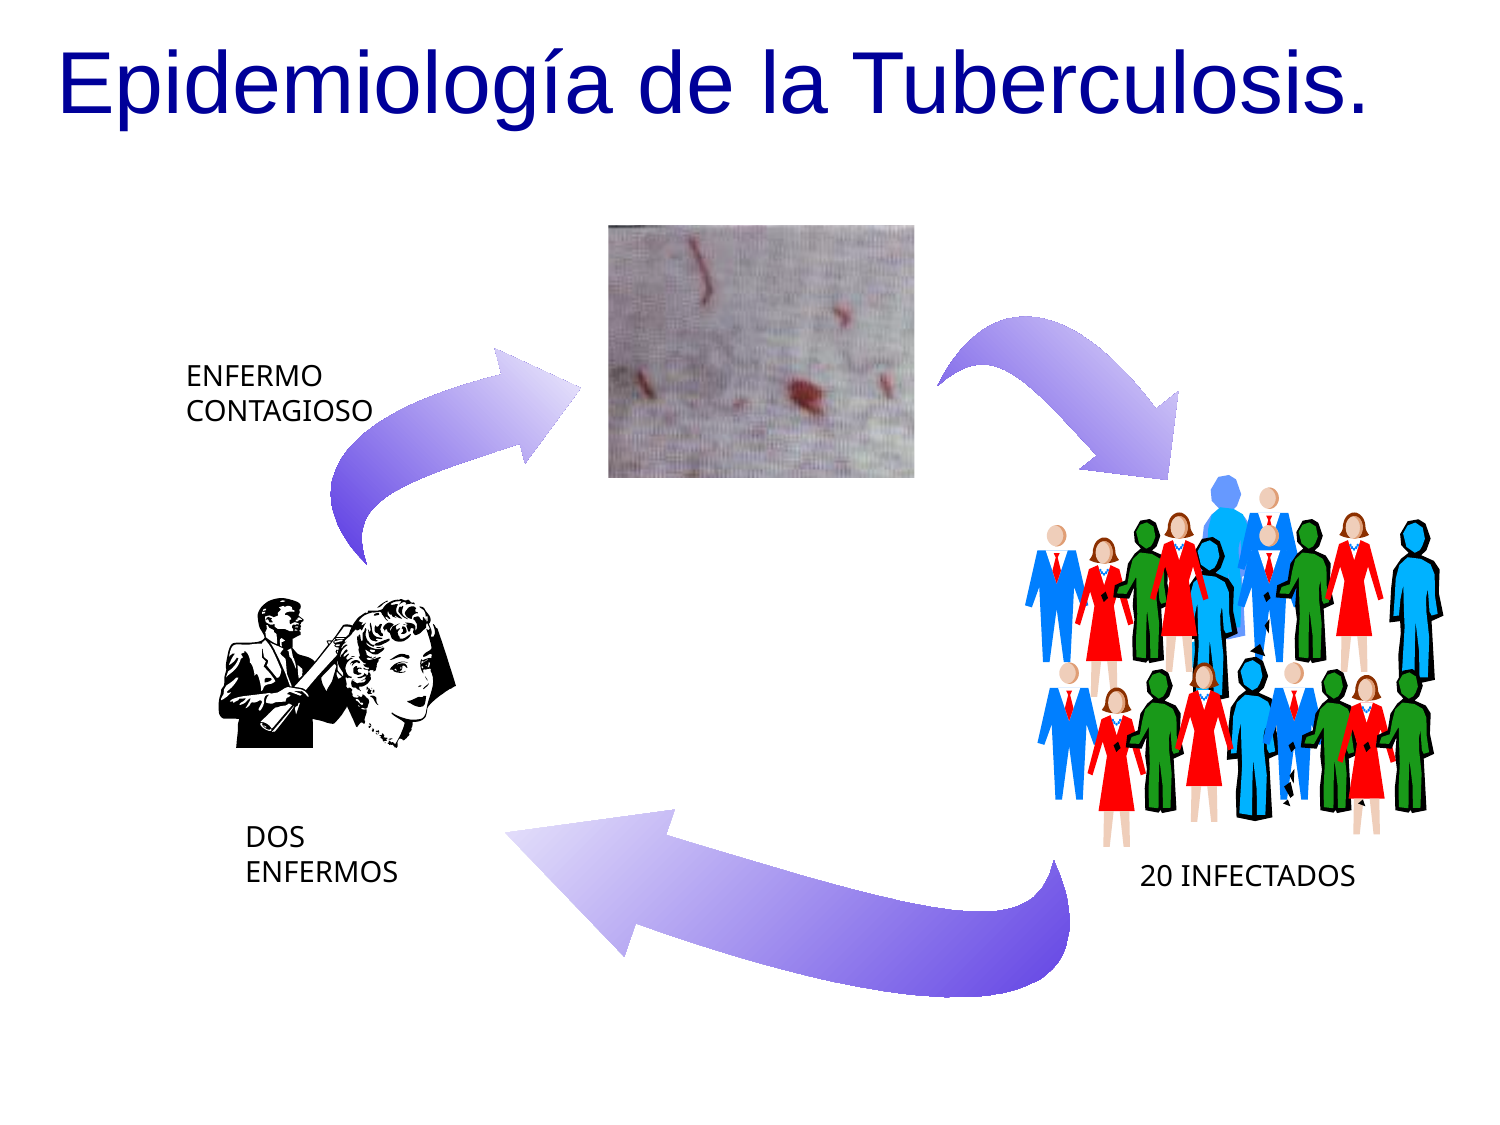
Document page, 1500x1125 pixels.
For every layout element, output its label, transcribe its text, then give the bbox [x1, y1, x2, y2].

picture [1024, 524, 1146, 847]
title Epidemiología de la Tuberculosis. [41, 0, 1500, 275]
text_box [1134, 552, 1149, 659]
text_box [1396, 669, 1435, 814]
text_box [1326, 694, 1337, 703]
text_box [1320, 772, 1337, 814]
text_box [1146, 702, 1174, 809]
text_box [1234, 729, 1273, 822]
text_box [1301, 588, 1324, 662]
text_box [1283, 800, 1291, 807]
picture [608, 224, 916, 479]
text_box [1209, 540, 1220, 571]
text_box [1323, 702, 1337, 809]
text_box [1396, 702, 1430, 809]
text_box [1133, 519, 1149, 557]
text_box [1136, 522, 1149, 549]
text_box [1134, 579, 1149, 663]
text_box [1301, 519, 1324, 559]
text_box [1209, 575, 1232, 662]
text_box [1301, 552, 1324, 659]
picture [1149, 512, 1234, 822]
text_box [1301, 522, 1318, 549]
text_box [1146, 672, 1174, 709]
text_box [1398, 672, 1418, 699]
text_box [1326, 672, 1337, 699]
text_box [1234, 663, 1262, 709]
text_box [1393, 557, 1438, 678]
text_box [1209, 507, 1237, 624]
text_box [937, 316, 1179, 480]
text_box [218, 597, 456, 748]
text_box ENFERMO CONTAGIOSO [171, 349, 409, 435]
text_box [1240, 663, 1262, 691]
text_box [505, 809, 1070, 998]
text_box [1234, 694, 1266, 816]
text_box [1210, 474, 1239, 509]
text_box 20 INFECTADOS [1124, 849, 1413, 900]
text_box [1403, 522, 1425, 553]
text_box DOS ENFERMOS [230, 810, 481, 896]
text_box [1148, 672, 1168, 699]
text_box [1146, 730, 1174, 814]
picture [1237, 487, 1384, 800]
text_box [330, 348, 581, 565]
text_box [1389, 519, 1444, 683]
text_box [1209, 536, 1237, 662]
picture [1337, 674, 1396, 835]
text_box [1226, 635, 1237, 640]
